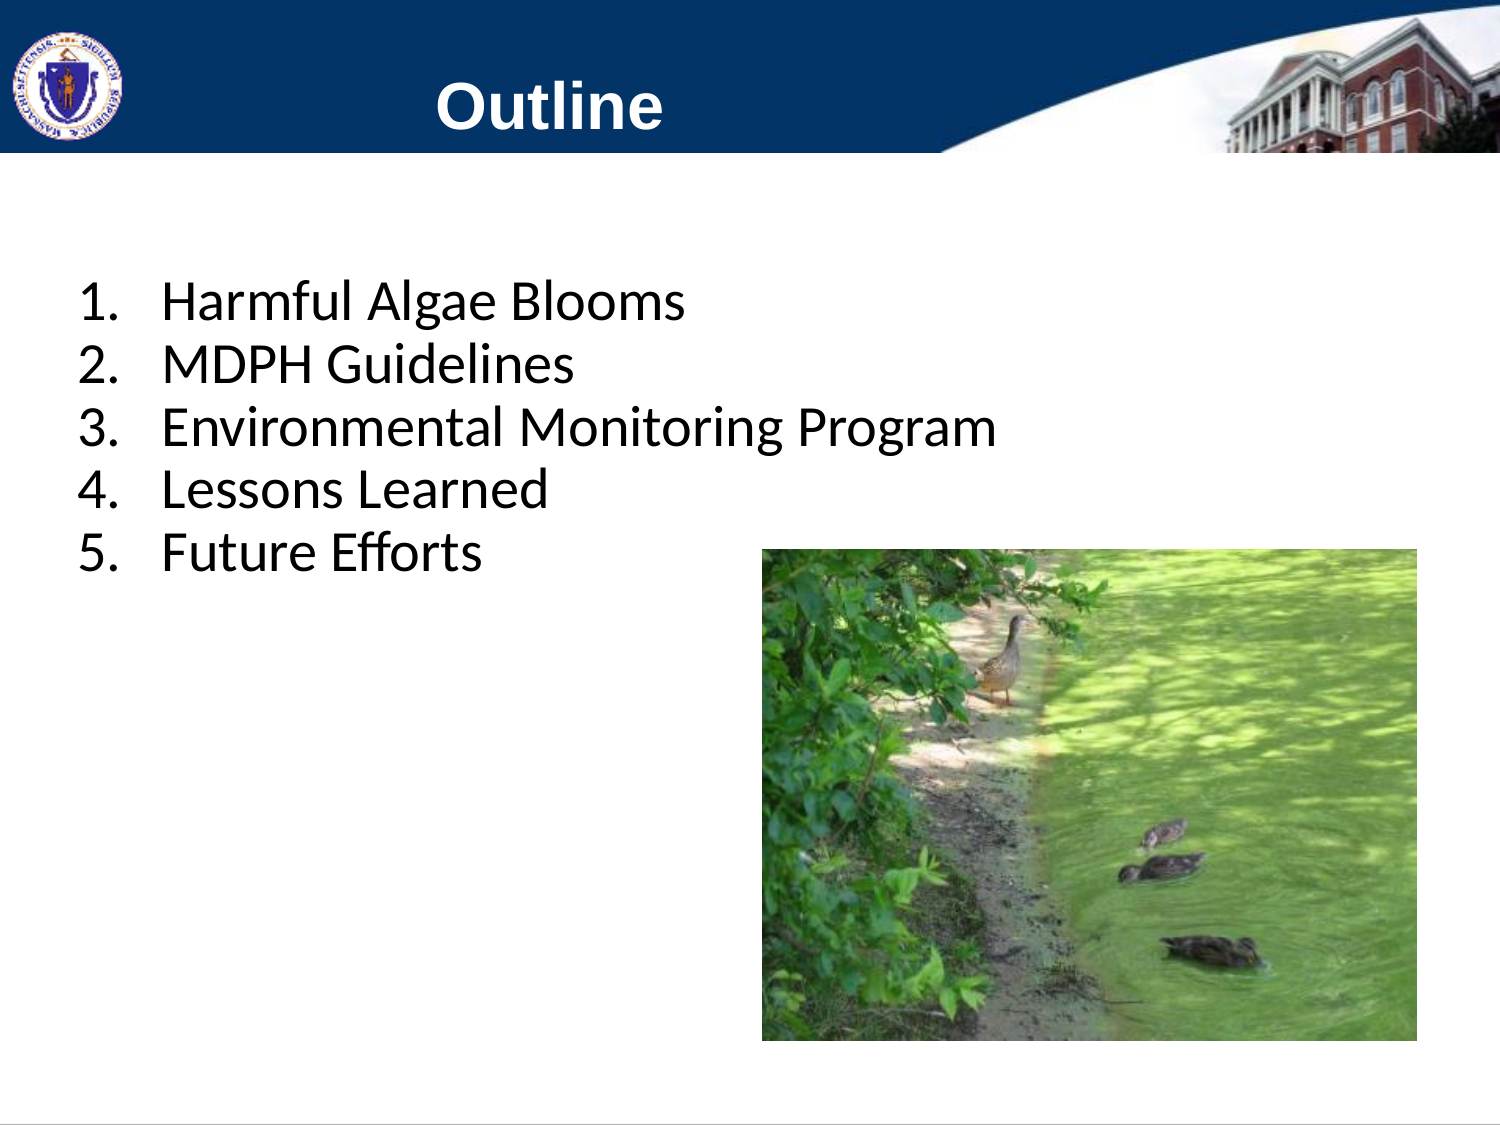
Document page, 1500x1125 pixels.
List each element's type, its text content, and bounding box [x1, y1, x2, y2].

title Outline [162, 24, 938, 151]
text_box Harmful Algae Blooms MDPH Guidelines Environmental Monitoring Program Lessons Learned Future Efforts [62, 262, 1309, 592]
picture [762, 549, 1417, 1041]
picture [0, 0, 1500, 153]
